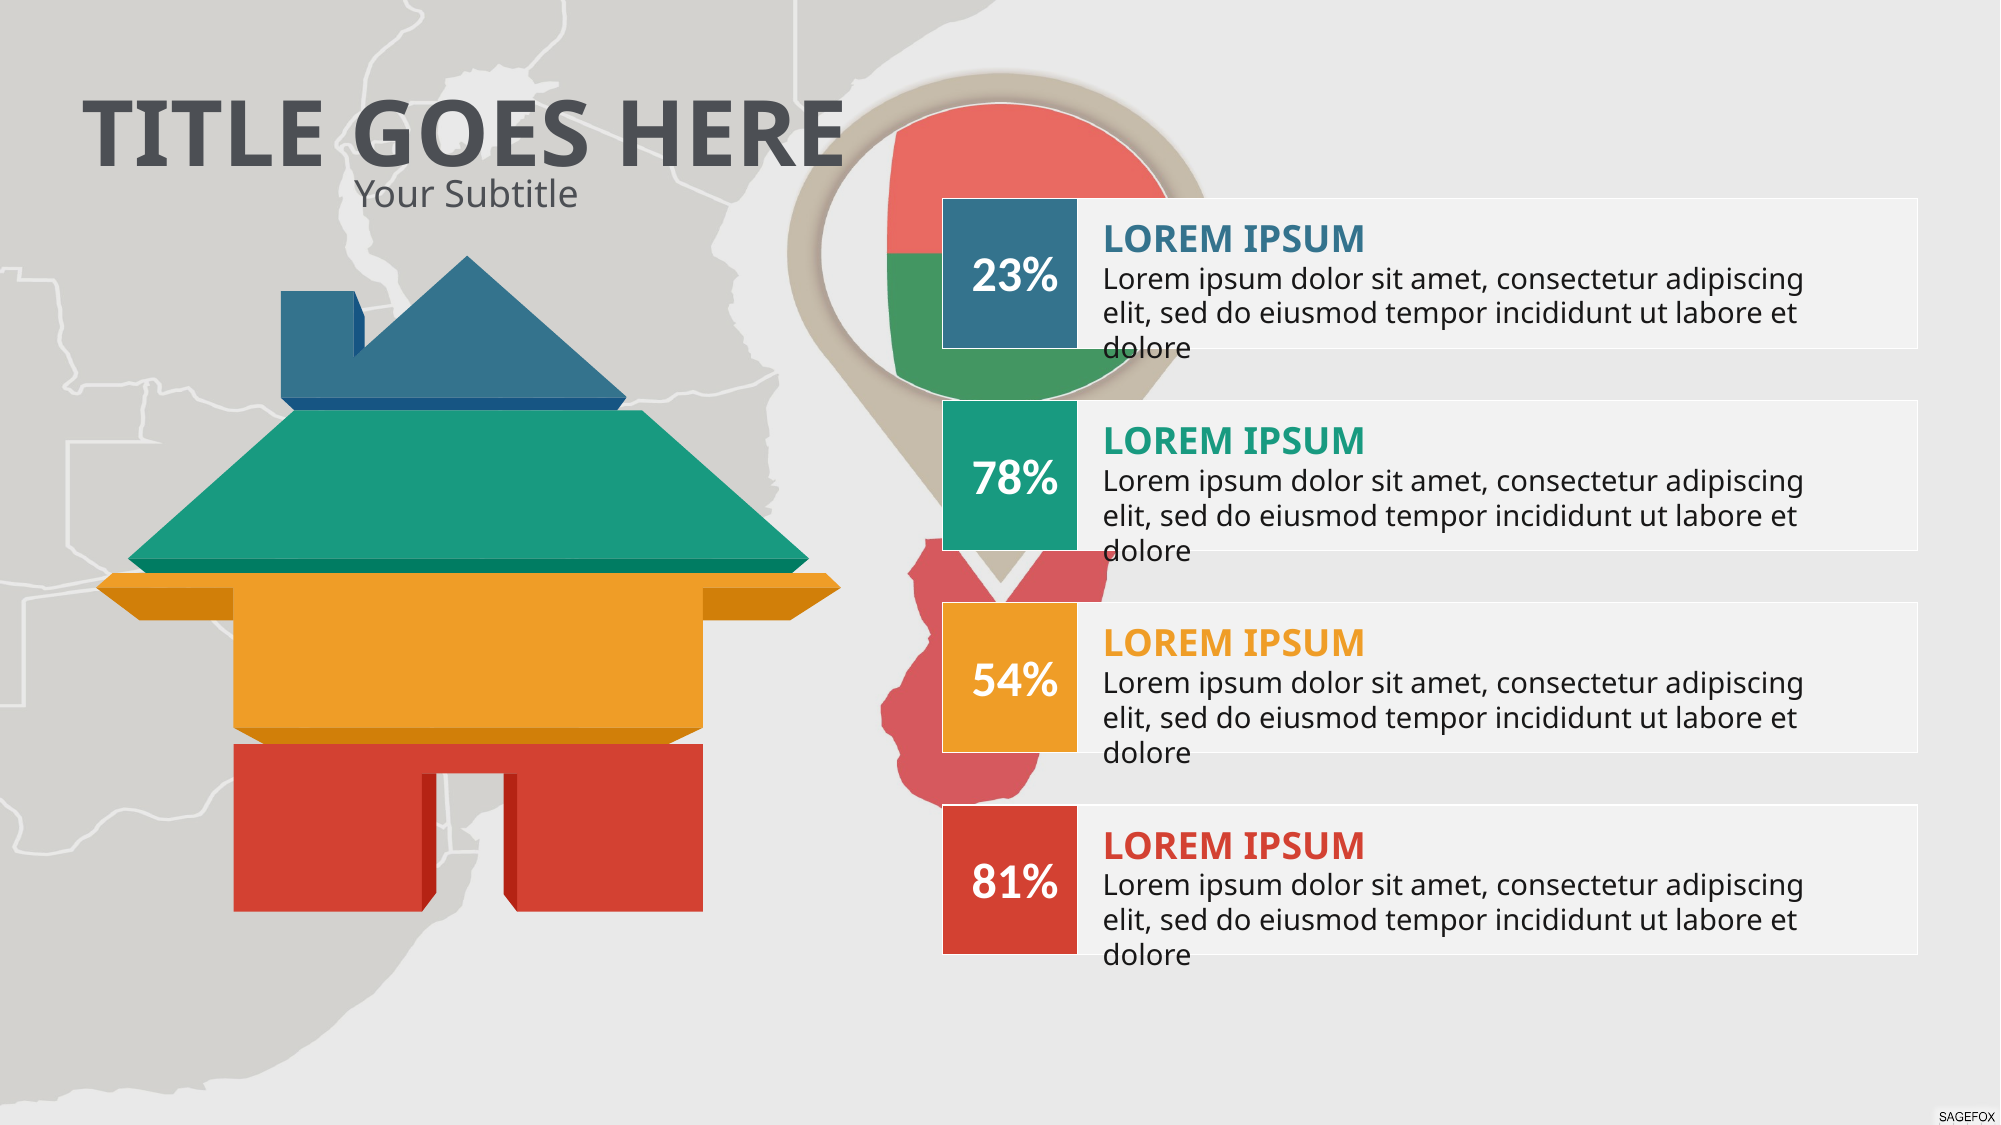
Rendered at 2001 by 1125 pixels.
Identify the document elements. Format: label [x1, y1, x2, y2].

text_box [127, 410, 810, 573]
text_box [942, 602, 1918, 753]
text_box [13, 66, 918, 224]
text_box [942, 198, 1918, 349]
text_box [96, 573, 841, 745]
text_box [942, 804, 1918, 955]
text_box [233, 744, 703, 912]
picture [1936, 1111, 1997, 1125]
text_box [280, 255, 627, 410]
text_box [942, 400, 1918, 551]
